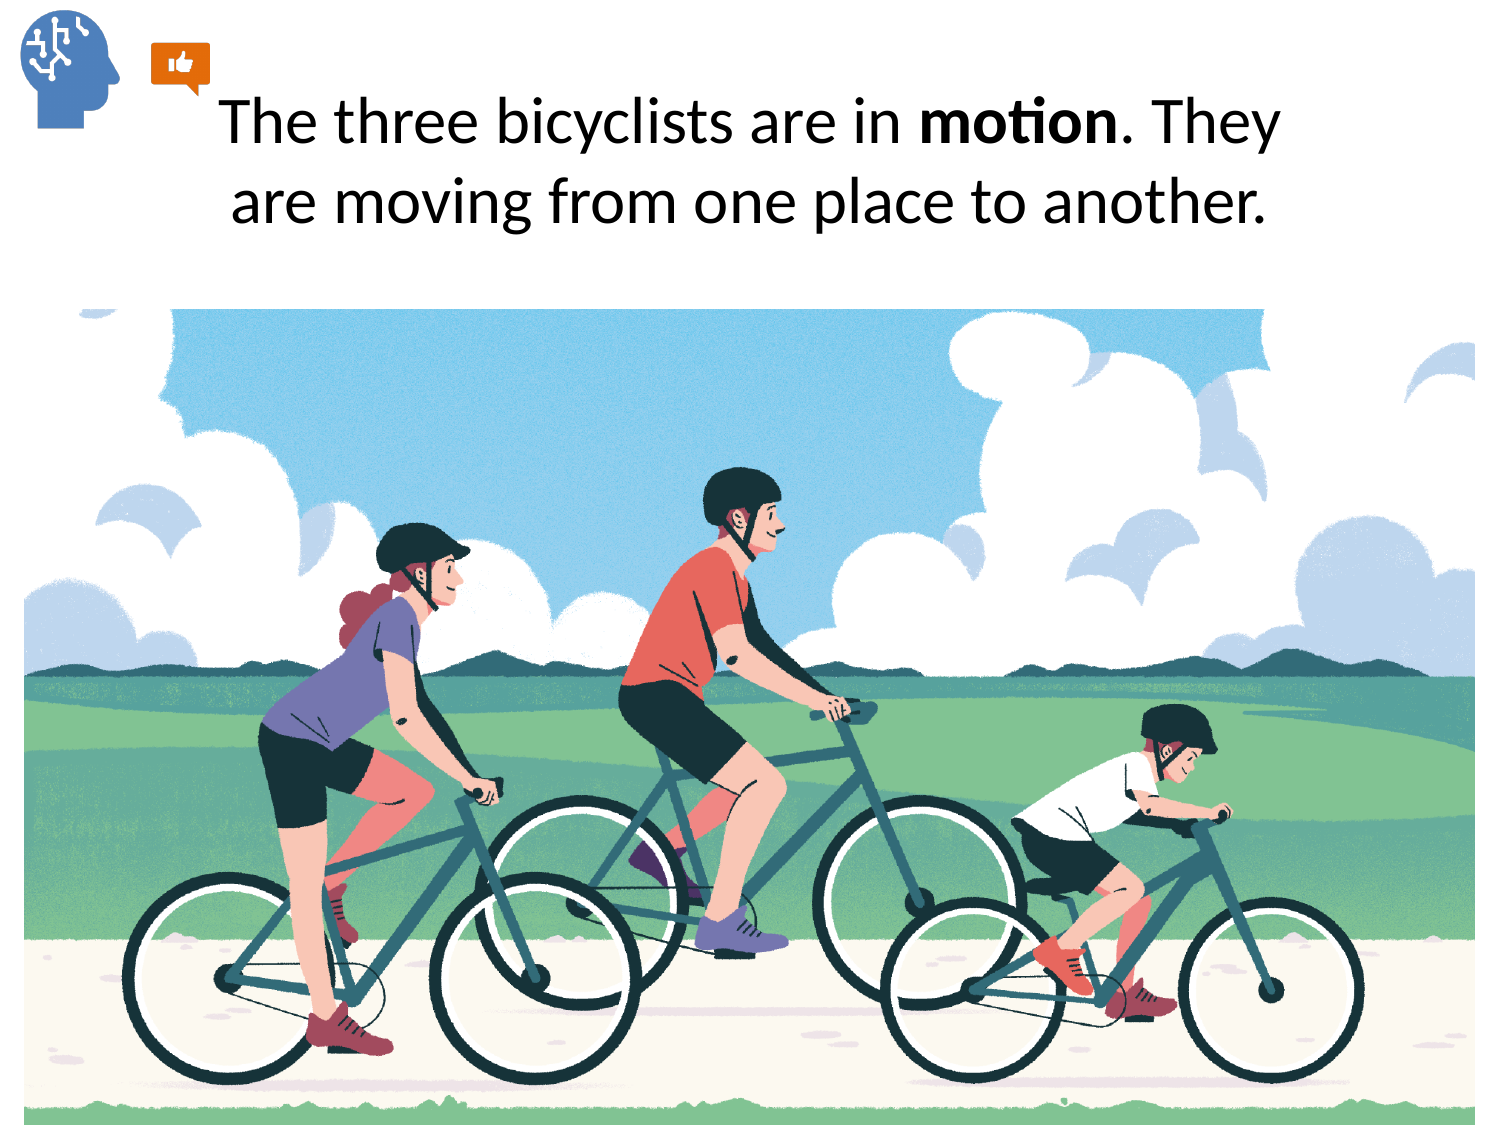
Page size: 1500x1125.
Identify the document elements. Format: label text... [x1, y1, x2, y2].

text_box The three bicyclists are in motion. They are moving from one place to another. [181, 69, 1318, 245]
picture [24, 309, 1476, 1125]
picture [139, 28, 223, 112]
text_box [0, 0, 134, 140]
